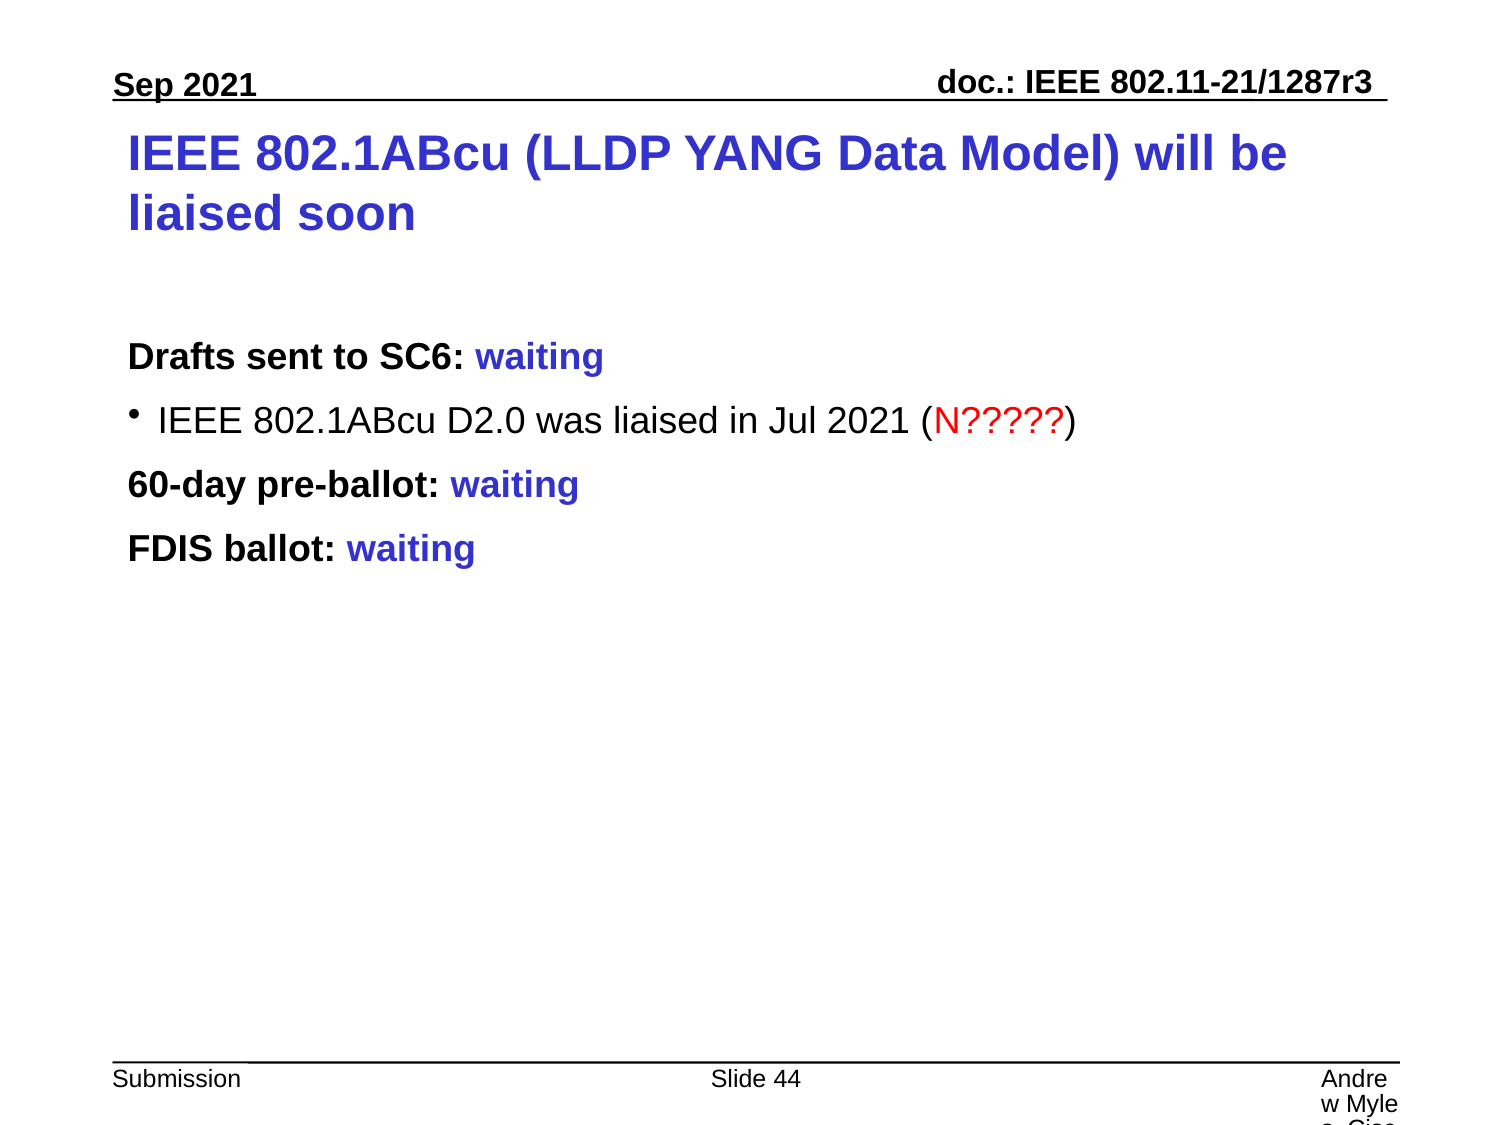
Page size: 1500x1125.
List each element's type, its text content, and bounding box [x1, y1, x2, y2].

footer Andrew Myles, Cisco [1320, 1061, 1402, 1093]
list Drafts sent to SC6: waiting IEEE 802.1ABcu D2.0 was liaised in Jul 2021 (N?????) 60-day pre-ballot: waiting FDIS ballot: waiting [112, 324, 1388, 1000]
slide_number Slide 44 [709, 1061, 803, 1093]
title IEEE 802.1ABcu (LLDP YANG Data Model) will be liaised soon [112, 112, 1388, 288]
